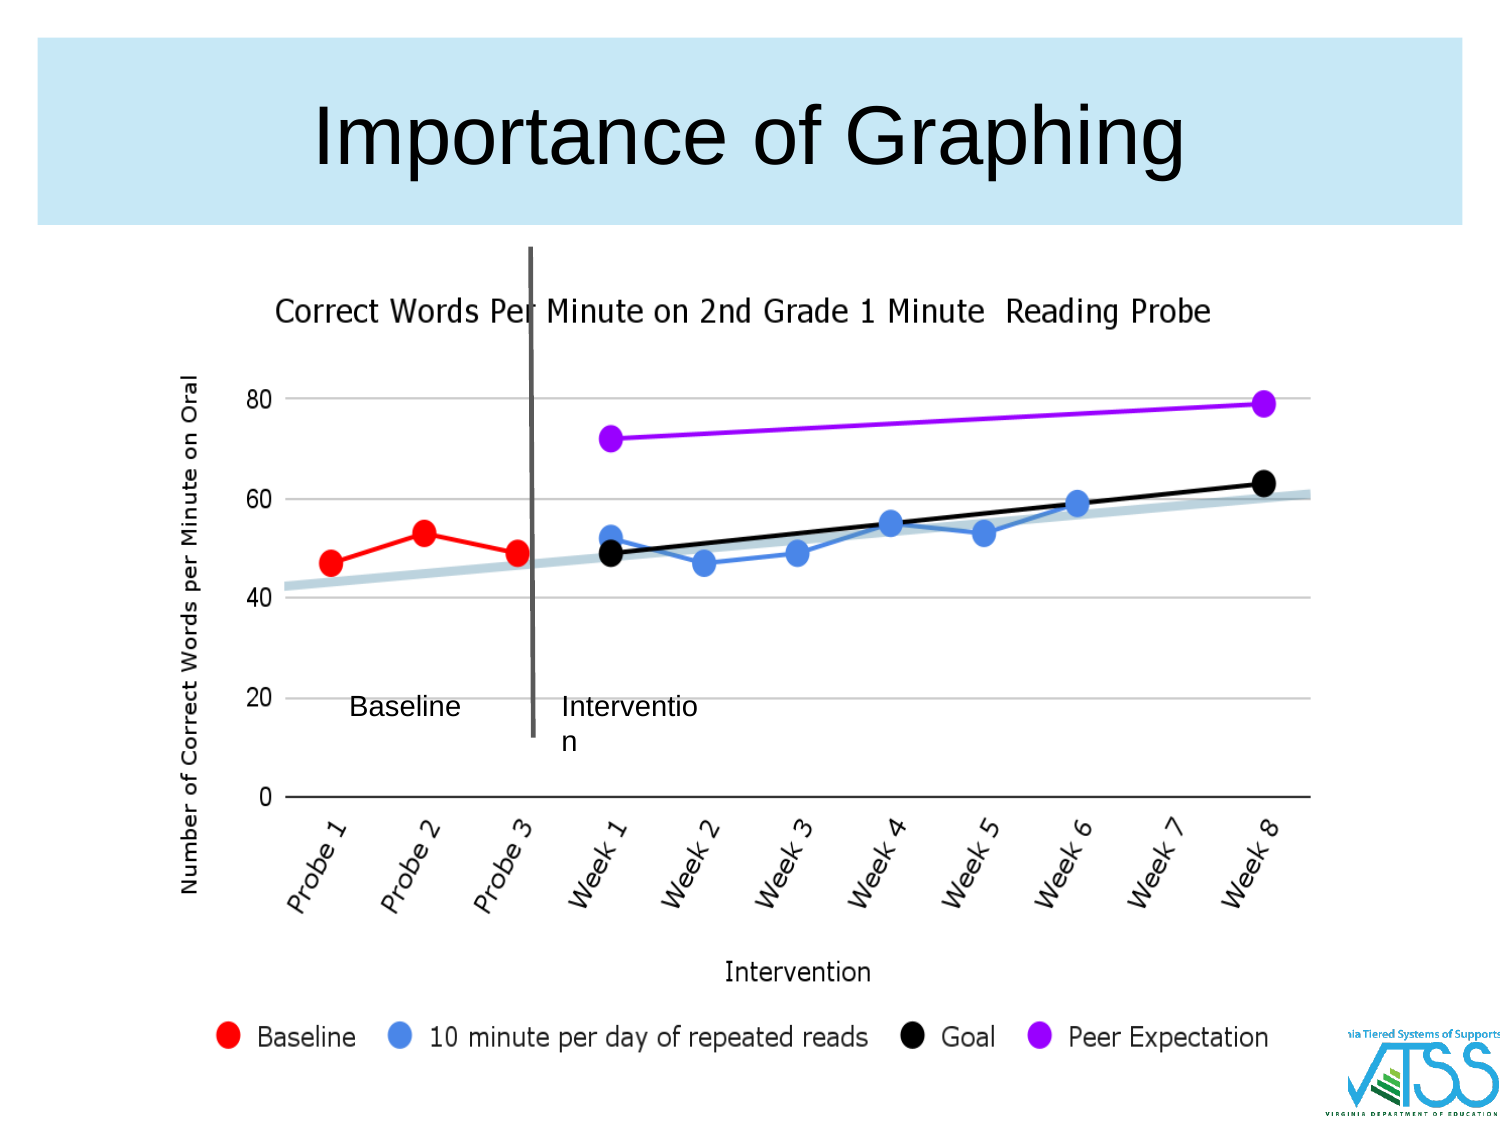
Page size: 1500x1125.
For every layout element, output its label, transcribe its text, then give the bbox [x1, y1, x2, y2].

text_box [530, 246, 534, 738]
title Importance of Graphing [37, 37, 1463, 225]
picture [137, 246, 1500, 1116]
